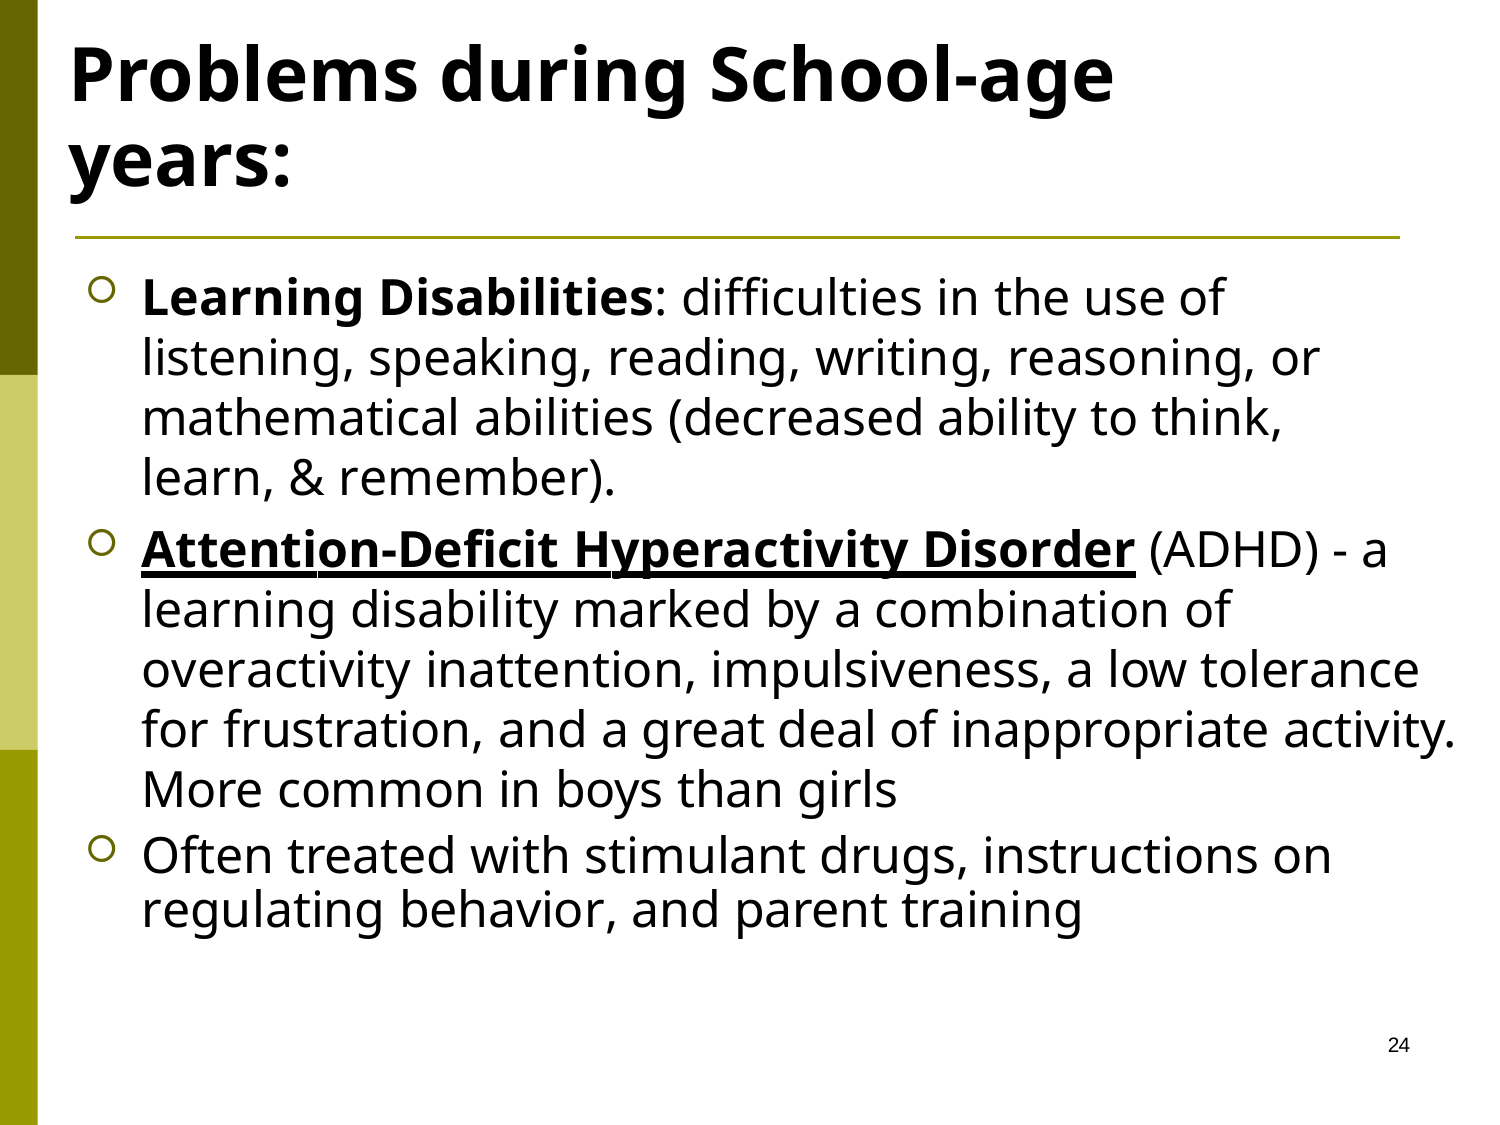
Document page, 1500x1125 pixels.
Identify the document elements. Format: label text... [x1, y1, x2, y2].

title Problems during School-age years: [62, 19, 1438, 244]
text_box [0, 749, 38, 1125]
text_box [0, 374, 38, 749]
text_box Learning Disabilities: difficulties in the use of listening, speaking, reading, writing, reasoning, or mathematical abilities (decreased ability to think, learn, & remember). Attention-Deficit Hyperactivity Disorder (ADHD) - a learning disability marked by a combination of overactivity inattention, impulsiveness, a low tolerance for frustration, and a great deal of inappropriate activity. More common in boys than girls Often treated with stimulant drugs, instructions on regulating behavior, and parent training [83, 265, 1460, 999]
slide_number 24 [1385, 1032, 1415, 1059]
